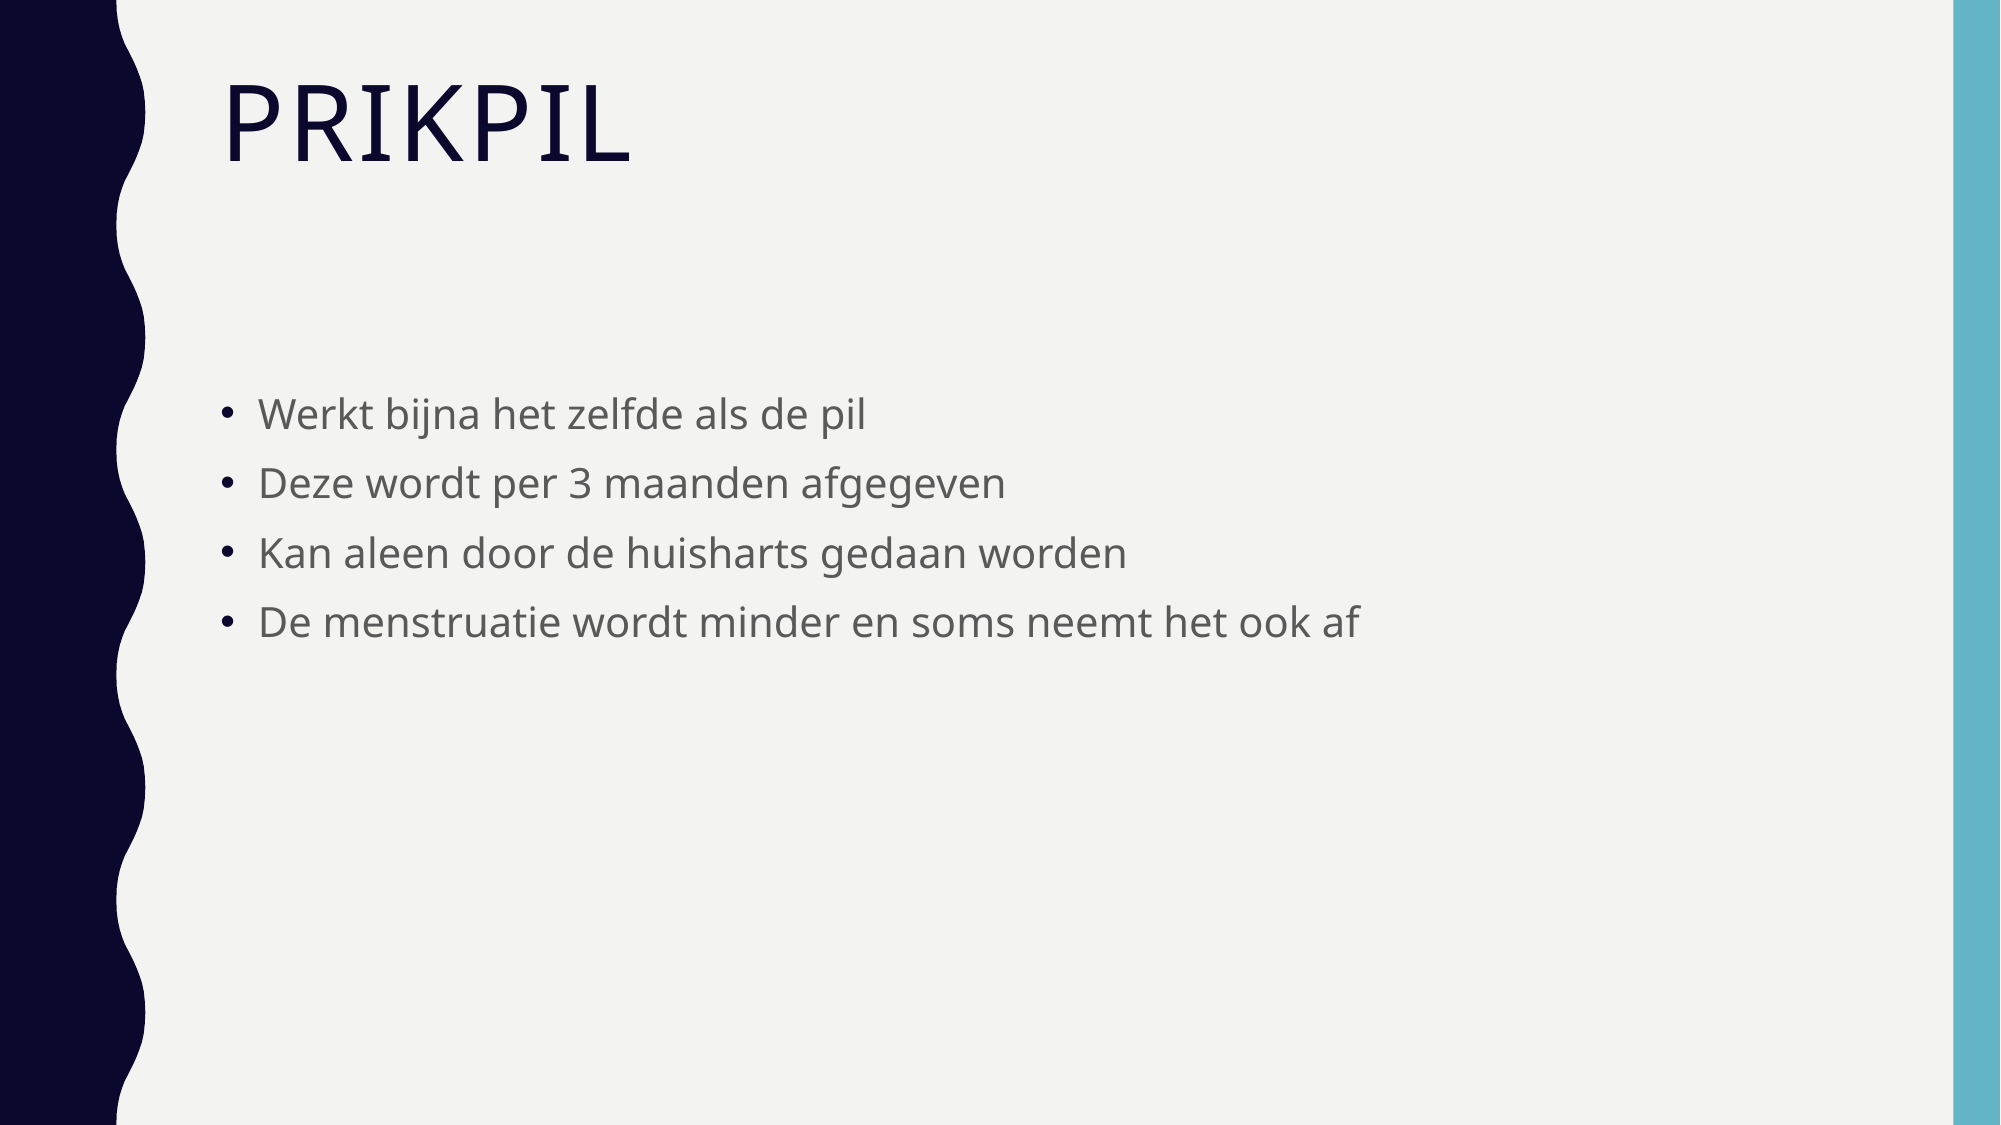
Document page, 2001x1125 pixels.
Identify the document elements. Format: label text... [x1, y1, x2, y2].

title prikpil [205, 62, 1875, 308]
list Werkt bijna het zelfde als de pil Deze wordt per 3 maanden afgegeven Kan aleen door de huisharts gedaan worden De menstruatie wordt minder en soms neemt het ook af [205, 375, 1875, 965]
